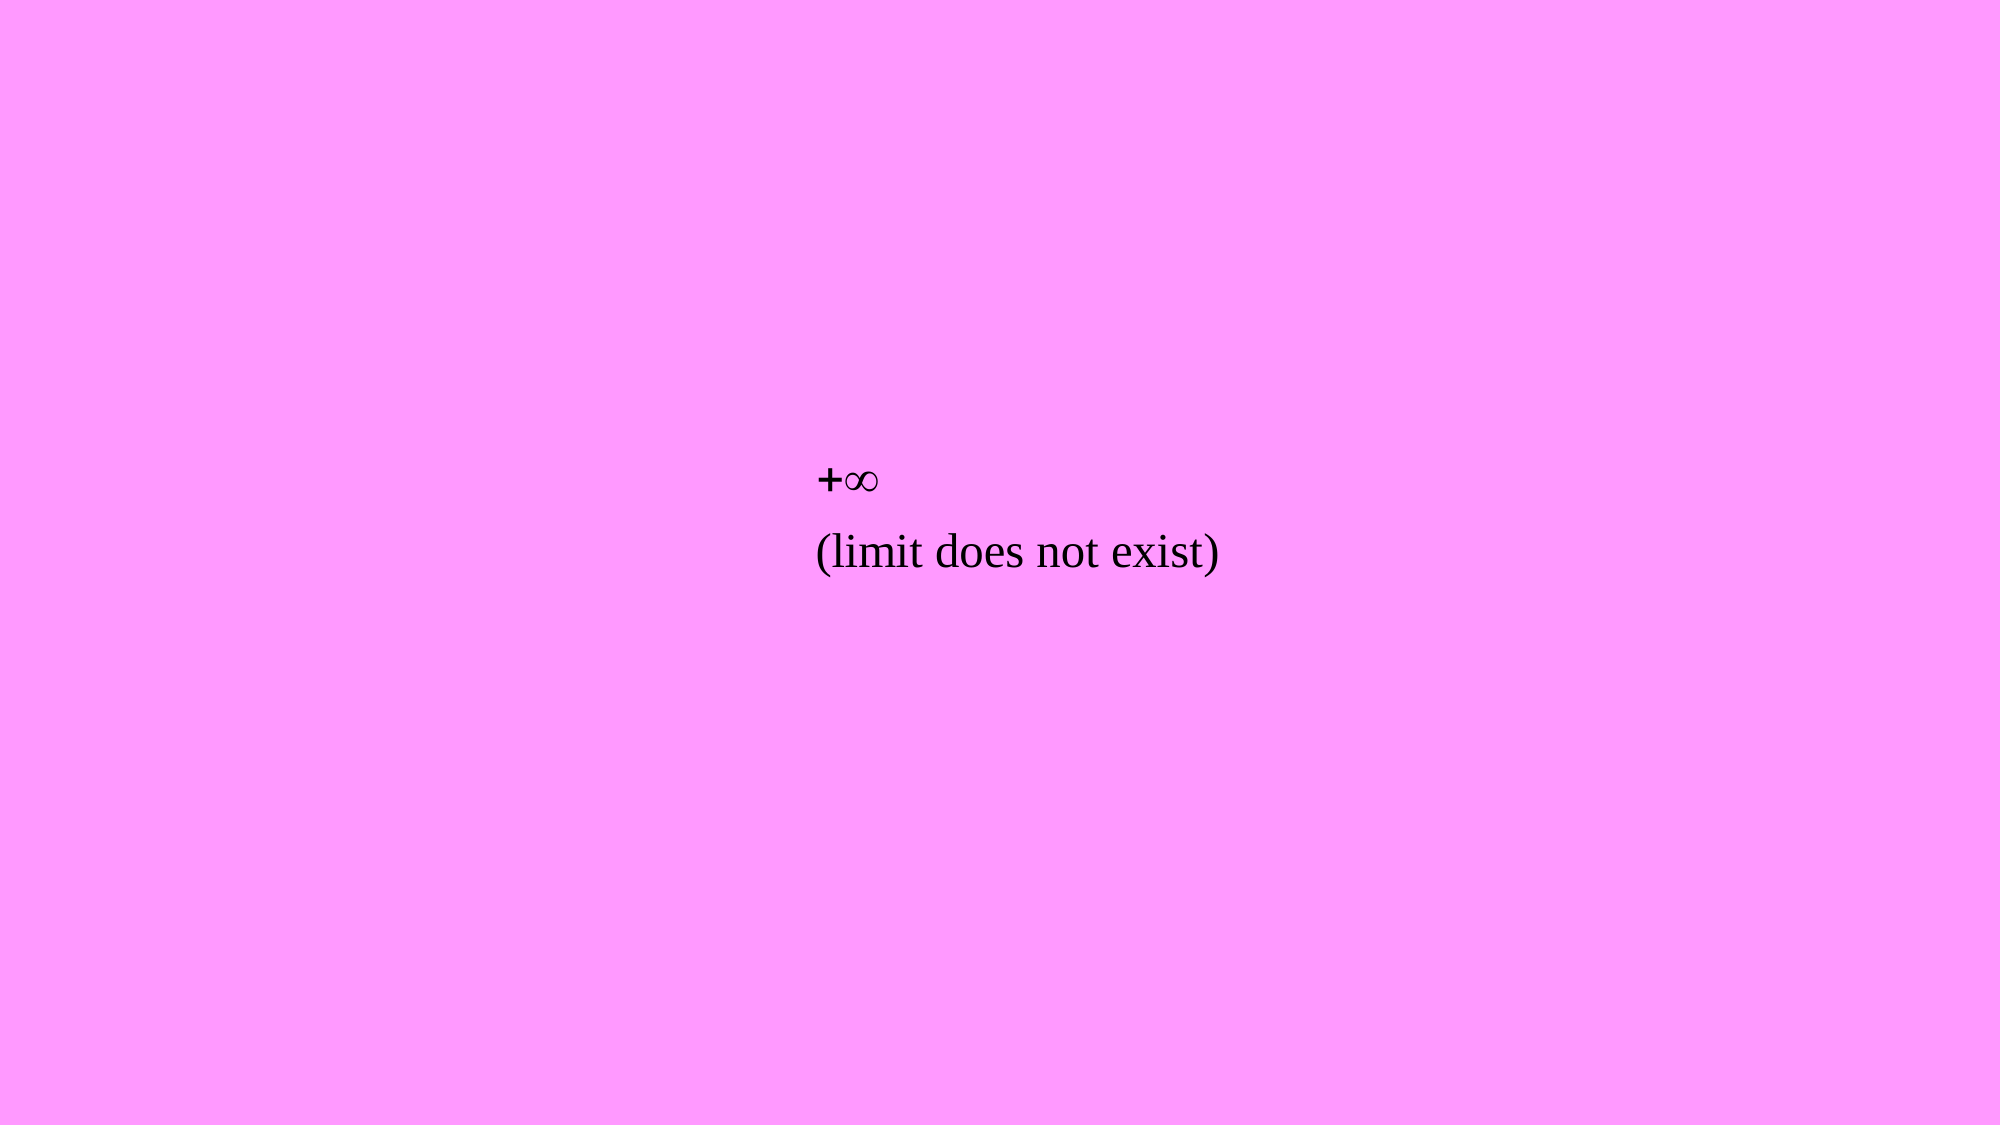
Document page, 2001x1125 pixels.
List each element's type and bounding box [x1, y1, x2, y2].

text_box [811, 462, 1226, 585]
